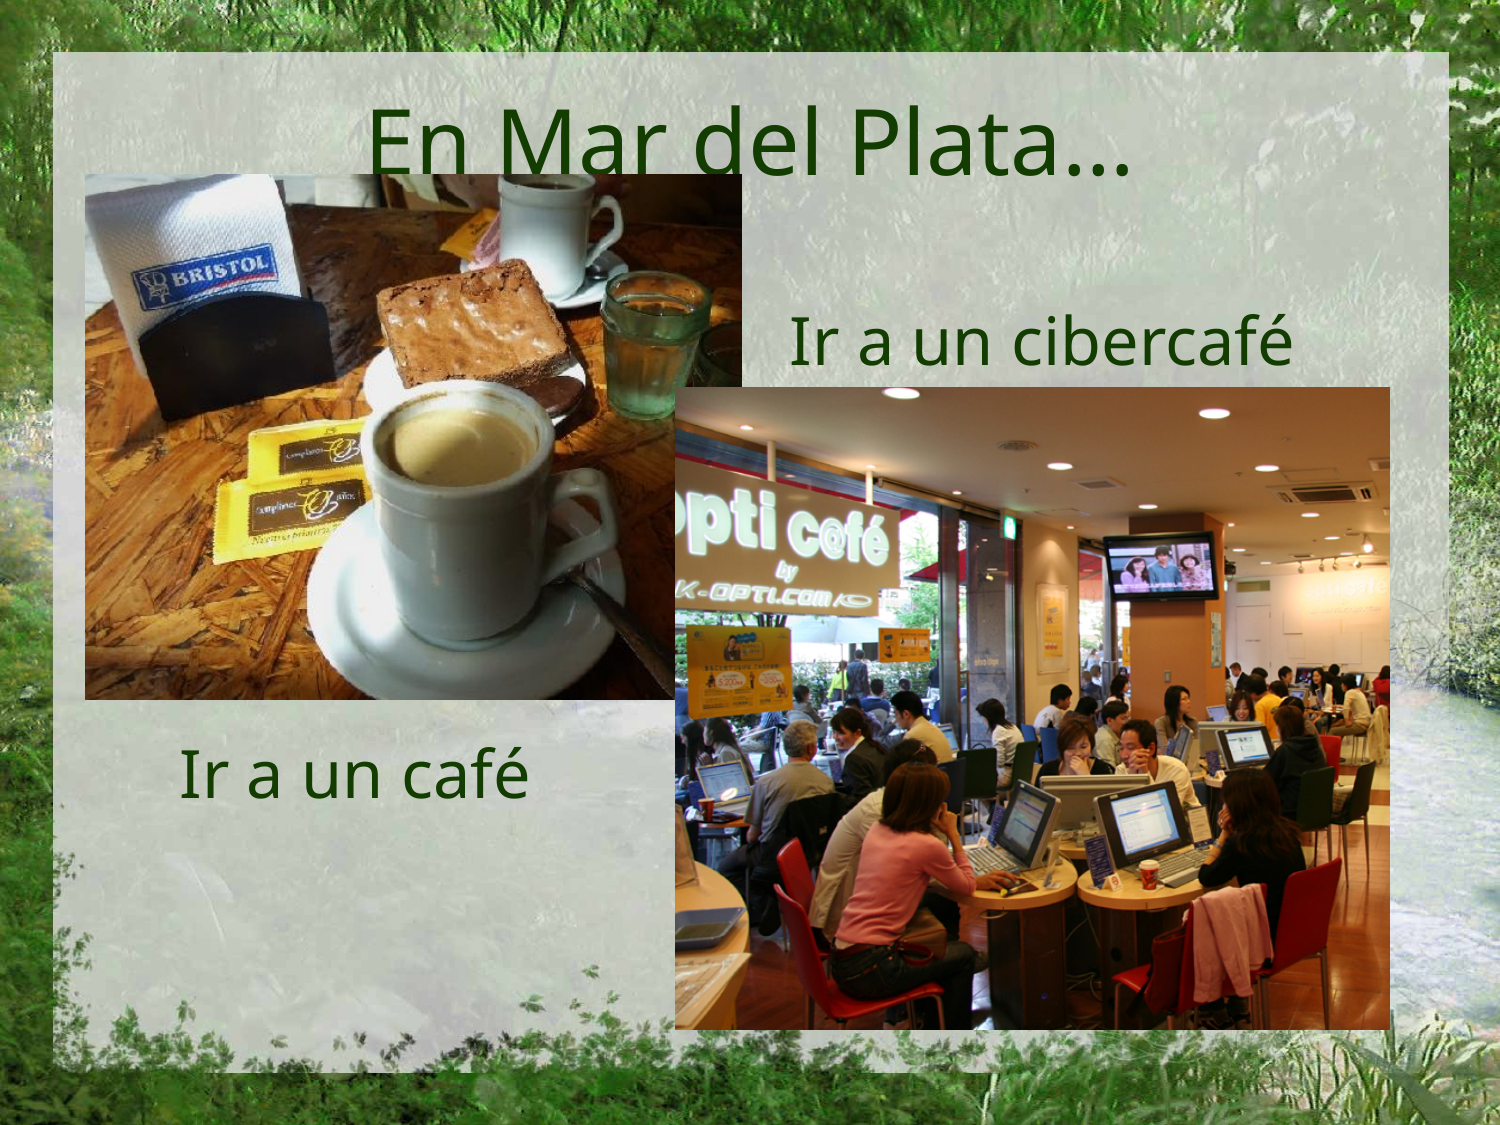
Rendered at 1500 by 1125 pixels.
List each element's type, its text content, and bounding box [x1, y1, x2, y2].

picture [0, 0, 1500, 1125]
title En Mar del Plata… [75, 45, 1425, 233]
text_box Ir a un café [164, 724, 600, 820]
text_box Ir a un cibercafé [774, 291, 1350, 385]
